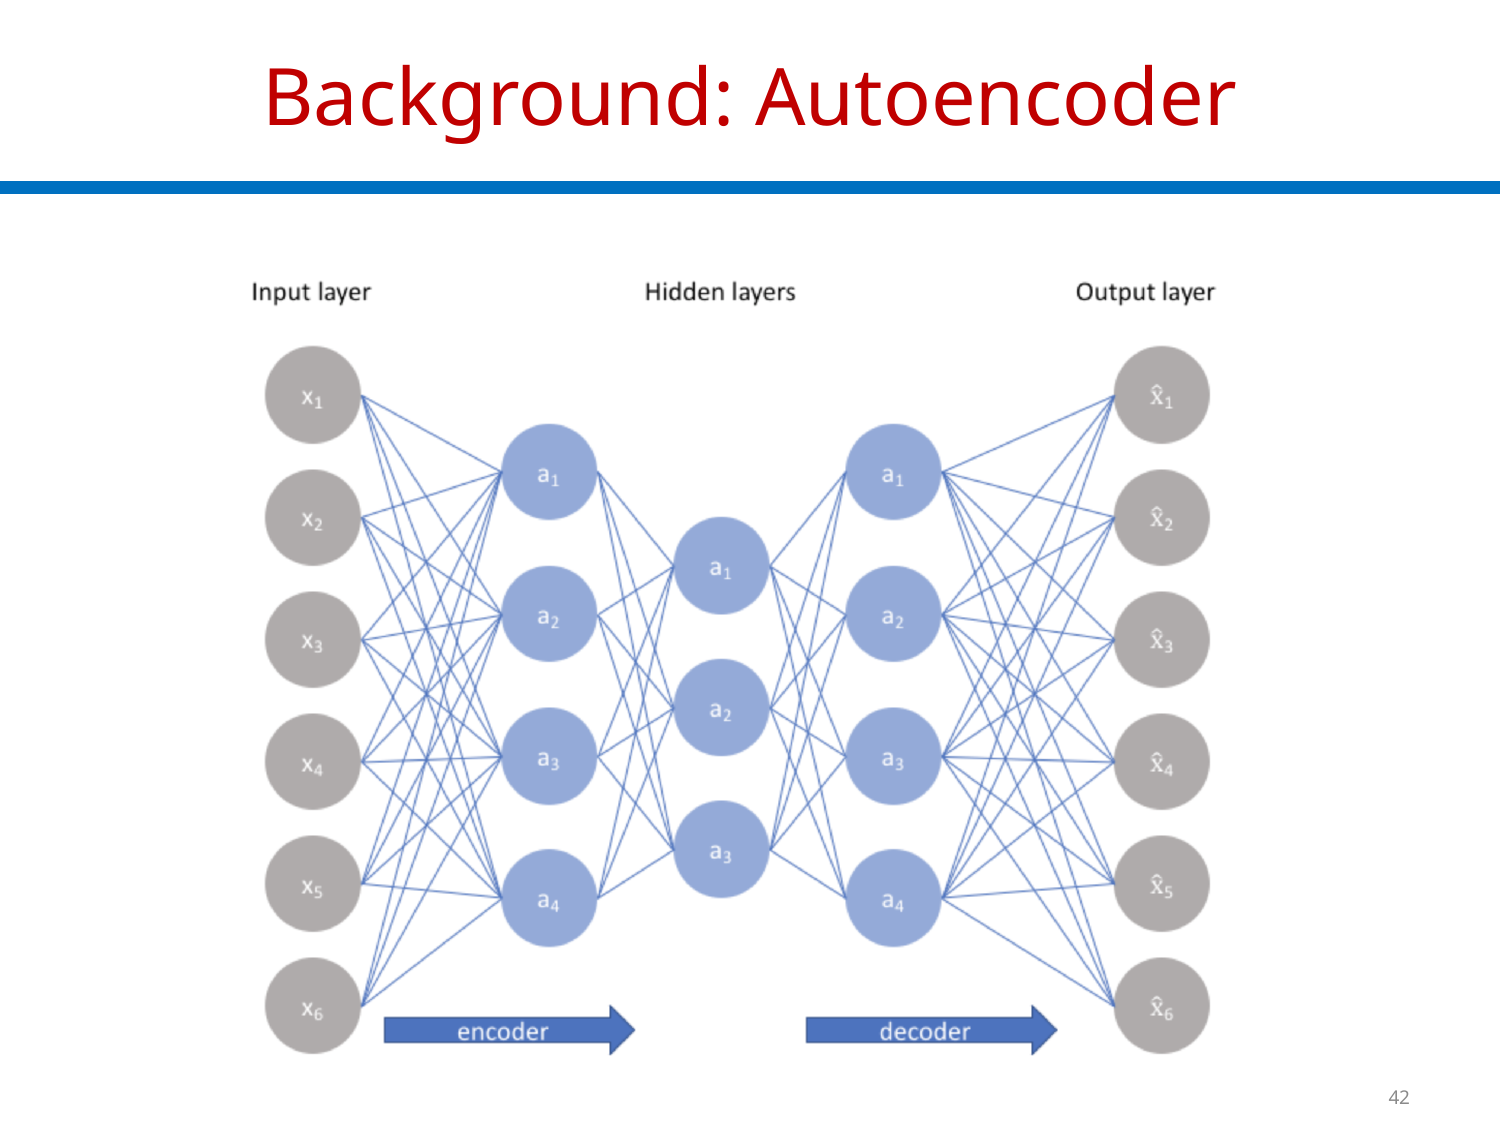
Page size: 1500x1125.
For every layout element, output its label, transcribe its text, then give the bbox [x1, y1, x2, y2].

title Background: Autoencoder [0, 0, 1500, 188]
slide_number 42 [1074, 1085, 1425, 1112]
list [221, 245, 1278, 1097]
